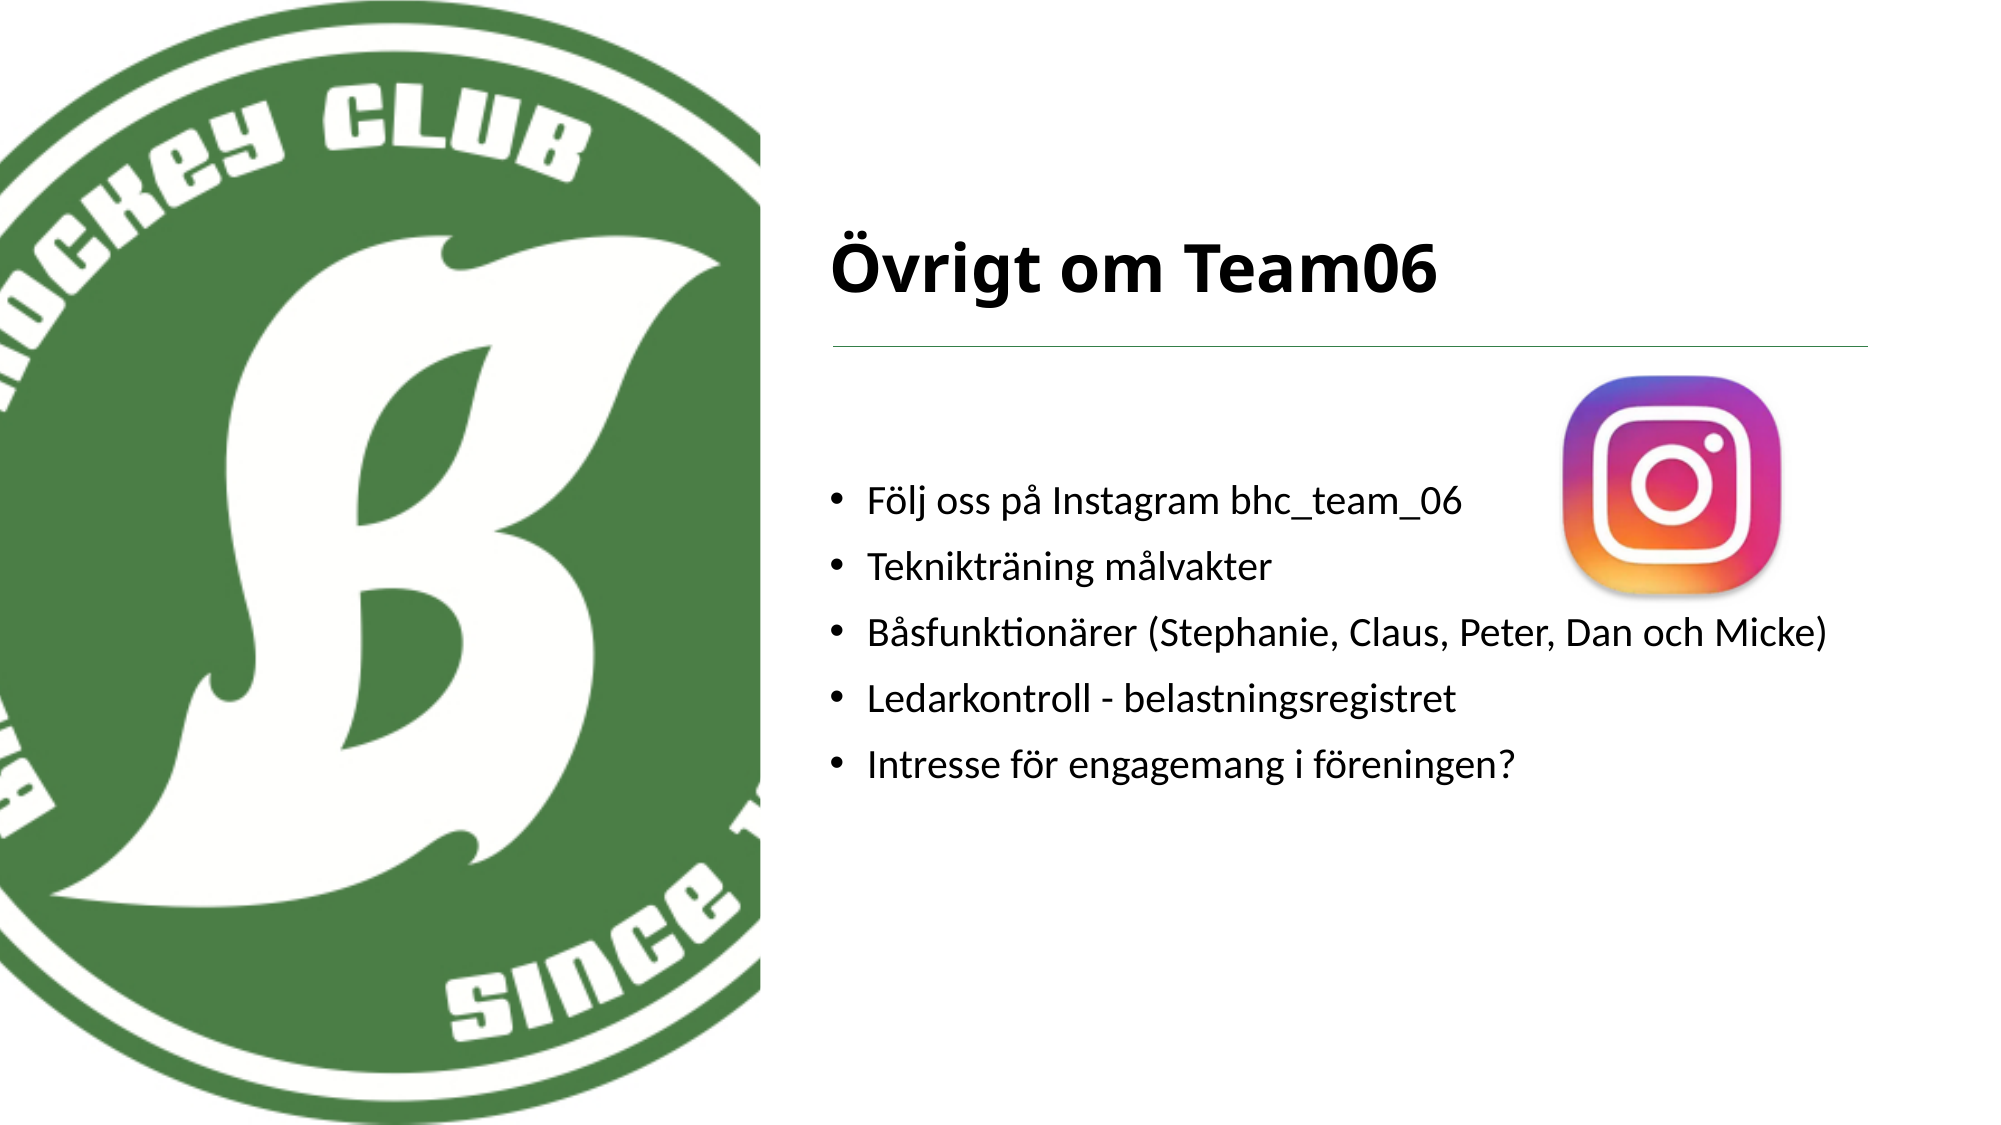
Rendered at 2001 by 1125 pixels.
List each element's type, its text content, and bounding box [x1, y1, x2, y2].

picture [0, 0, 761, 1125]
picture [1555, 374, 1796, 613]
list Följ oss på Instagram bhc_team_06 Teknikträning målvakter Båsfunktionärer (Stephanie, Claus, Peter, Dan och Micke) Ledarkontroll - belastningsregistret Intresse för engagemang i föreningen? [814, 399, 1895, 1021]
title Övrigt om Team06 [814, 103, 1895, 315]
